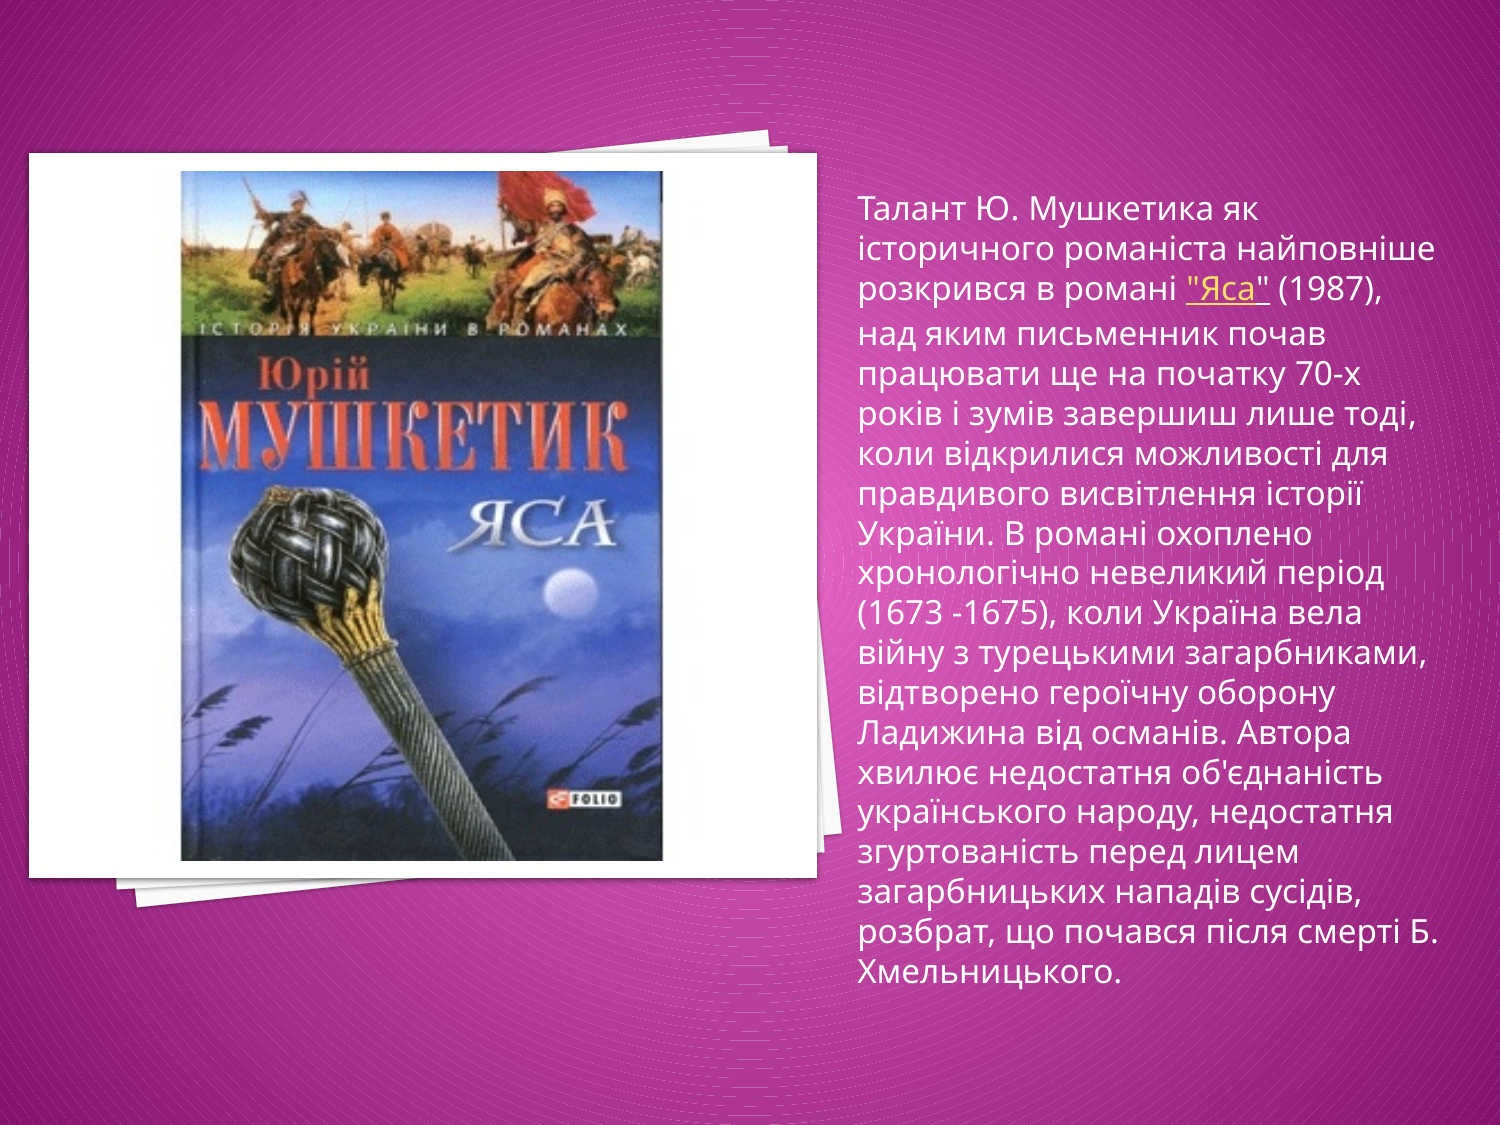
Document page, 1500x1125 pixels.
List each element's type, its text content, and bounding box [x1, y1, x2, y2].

picture [46, 170, 800, 862]
list Талант Ю. Мушкетика як історичного романіста найповніше розкрився в романі "Яса" (1987), над яким письменник почав працювати ще на початку 70-х років і зумів завершиш лише тоді, коли відкрилися можливості для правдивого висвітлення історії України. В романі охоплено хронологічно невеликий період (1673 -1675), коли Україна вела війну з турецькими загарбниками, відтворено героїчну оборону Ладижина від османів. Автора хвилює недостатня об'єднаність українського народу, недостатня згуртованість перед лицем загарбницьких нападів сусідів, розбрат, що почався після смерті Б. Хмельницького. [843, 187, 1447, 1020]
